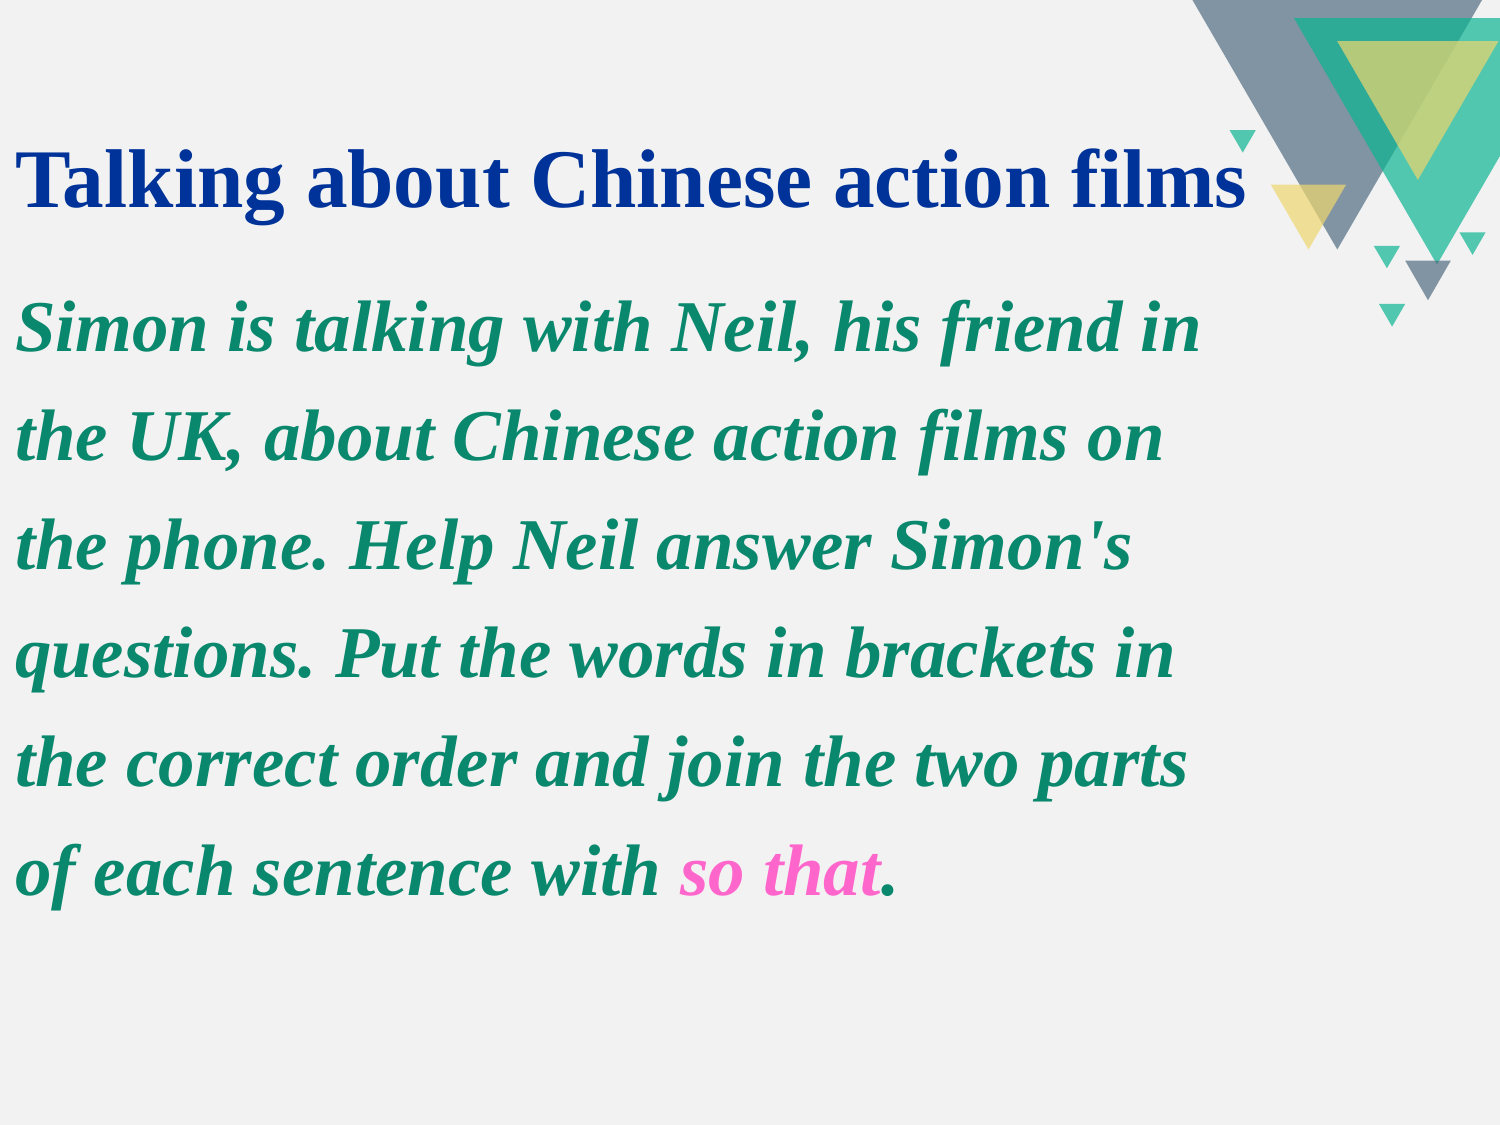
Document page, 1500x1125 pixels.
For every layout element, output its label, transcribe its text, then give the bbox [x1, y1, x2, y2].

list Simon is talking with Neil, his friend in the UK, about Chinese action films on the phone. Help Neil answer Simon's questions. Put the words in brackets in the correct order and join the two parts of each sentence with so that. [0, 262, 1350, 1005]
title Talking about Chinese action films [0, 45, 1350, 233]
